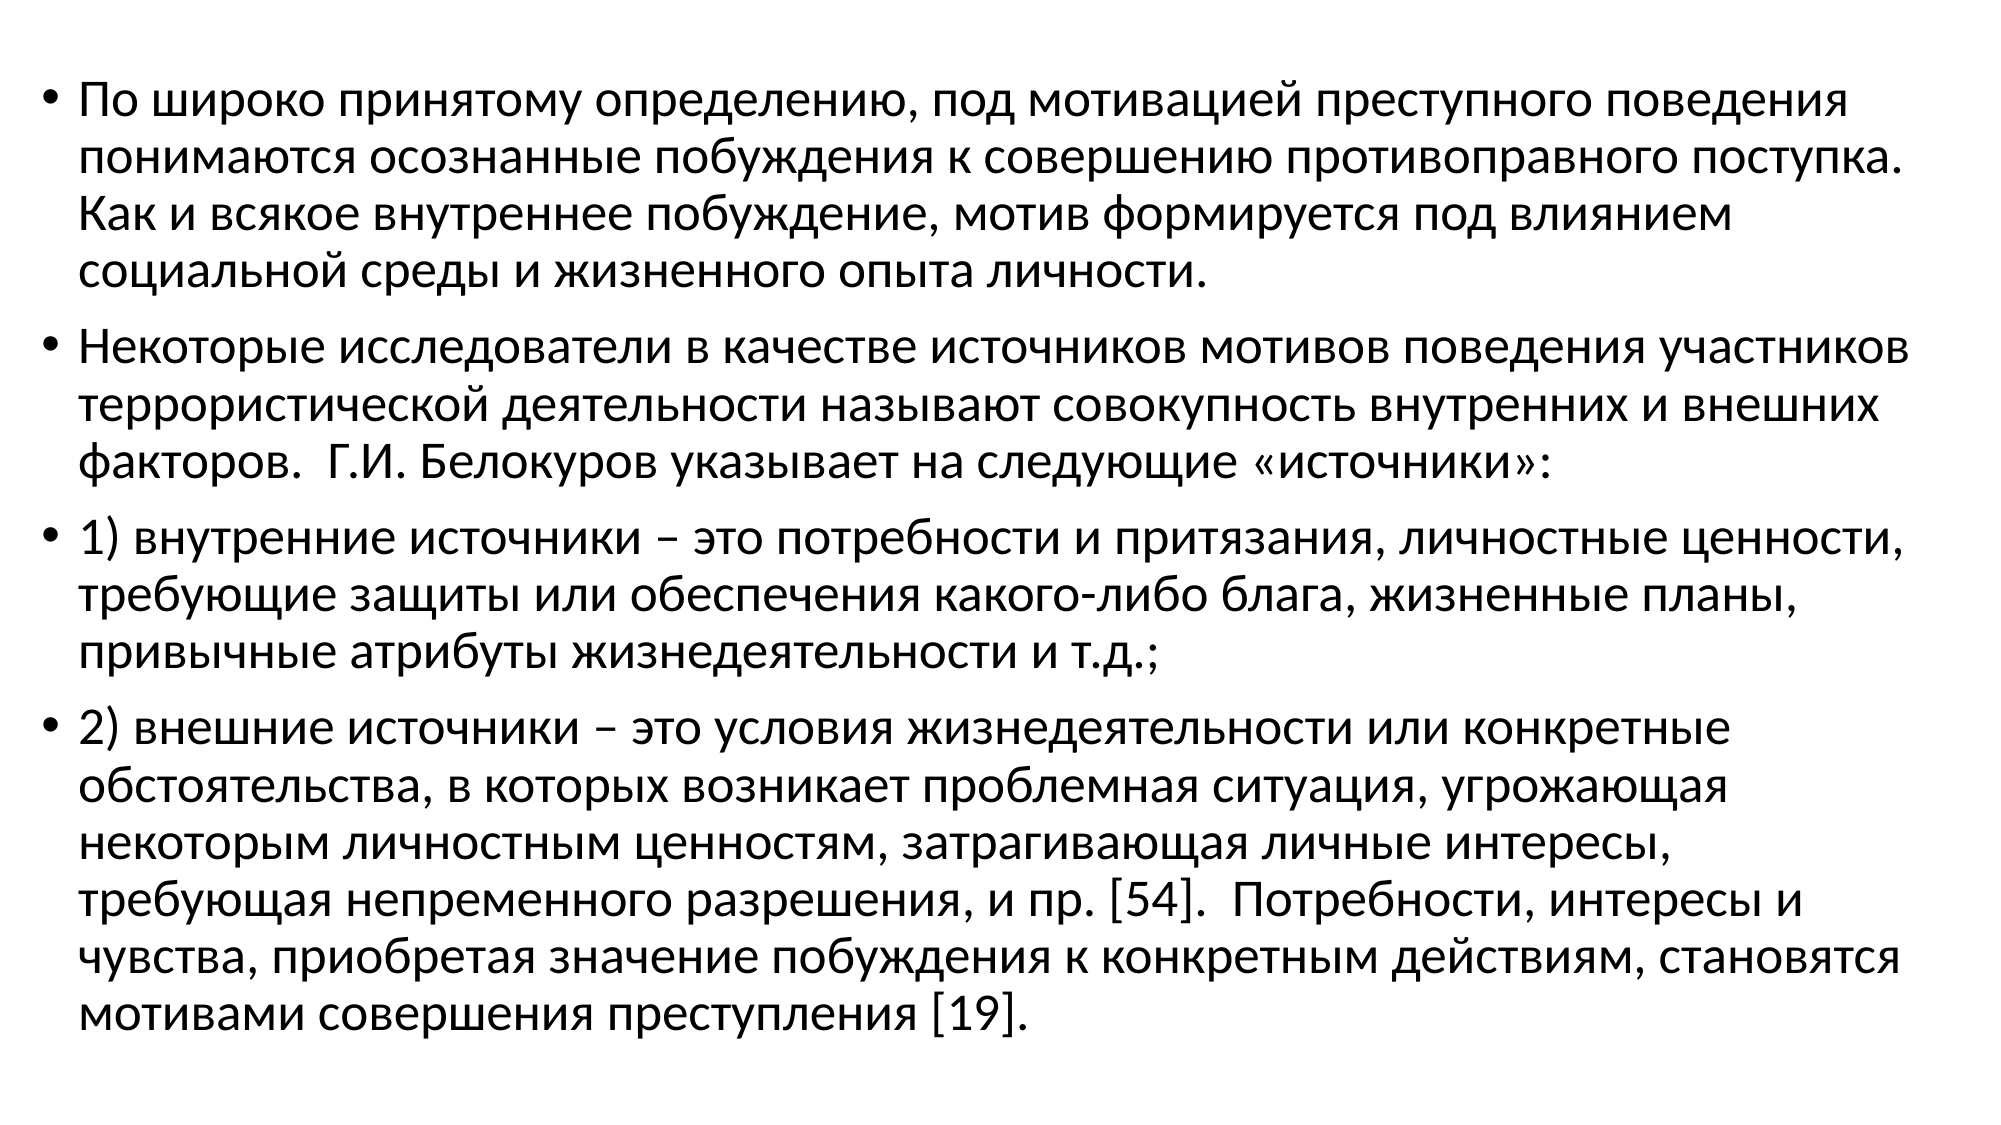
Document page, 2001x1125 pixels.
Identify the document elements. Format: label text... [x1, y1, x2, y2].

list По широко принятому определению, под мотивацией преступного поведения понимаются осознанные побуждения к совершению противоправного поступка. Как и всякое внутреннее побуждение, мотив формируется под влиянием социальной среды и жизненного опыта личности. Некоторые исследователи в качестве источников мотивов поведения участников террористической деятельности называют совокупность внутренних и внешних факторов. Г.И. Белокуров указывает на следующие «источники»: 1) внутренние источники – это потребности и притязания, личностные ценности, требующие защиты или обеспечения какого-либо блага, жизненные планы, привычные атрибуты жизнедеятельности и т.д.; 2) внешние источники – это условия жизнедеятельности или конкретные обстоятельства, в которых возникает проблемная ситуация, угрожающая некоторым личностным ценностям, затрагивающая личные интересы, требующая непременного разрешения, и пр. [54]. Потребности, интересы и чувства, приобретая значение побуждения к конкретным действиям, становятся мотивами совершения преступления [19]. [26, 63, 1948, 1064]
